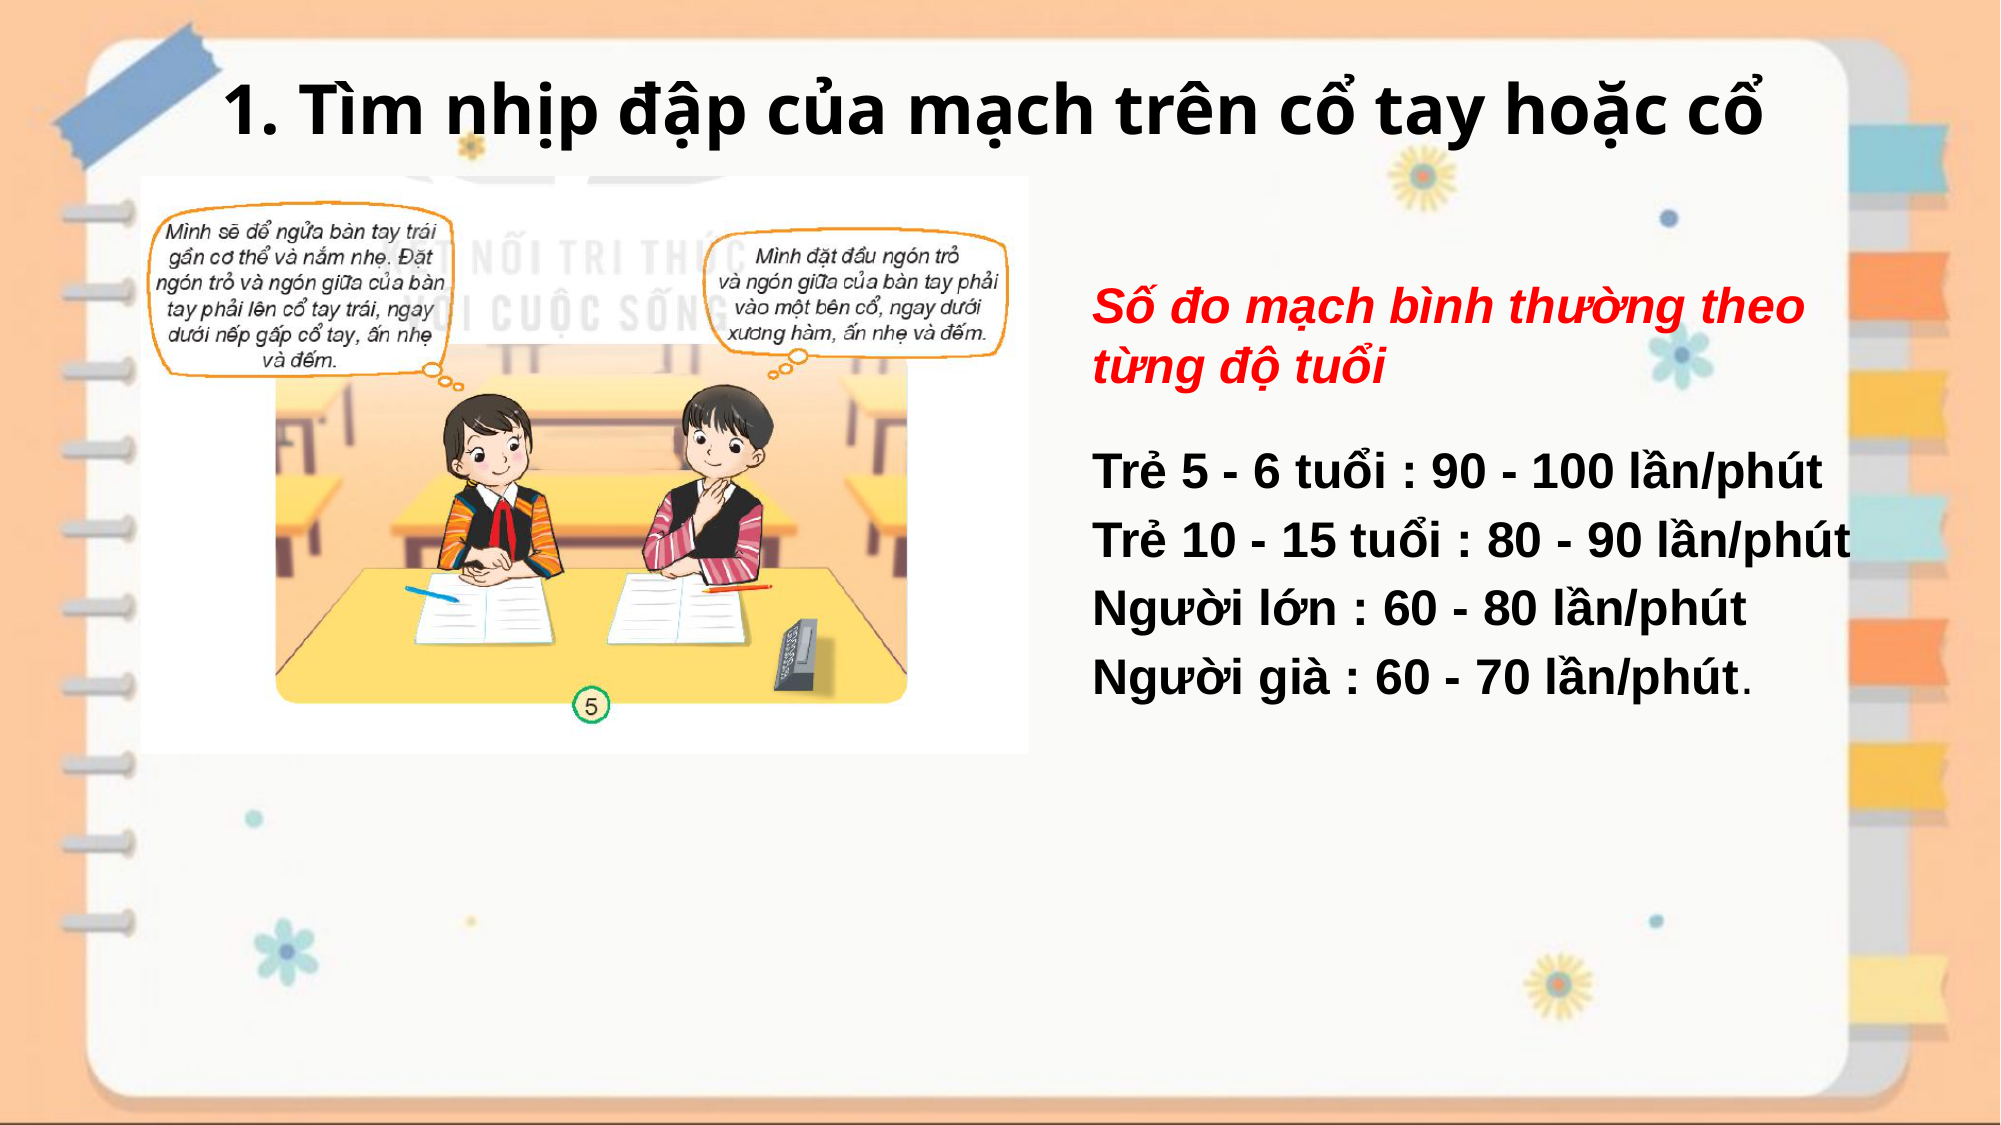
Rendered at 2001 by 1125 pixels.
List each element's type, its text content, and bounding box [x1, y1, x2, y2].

picture [0, 0, 2001, 1125]
text_box Số đo mạch bình thường theo từng độ tuổi [1077, 266, 1892, 401]
text_box Trẻ 5 - 6 tuổi : 90 - 100 lần/phút Trẻ 10 - 15 tuổi : 80 - 90 lần/phút Người lớn : 60 - 80 lần/phút Người già : 60 - 70 lần/phút. [1077, 423, 1892, 712]
title 1. Tìm nhịp đập của mạch trên cổ tay hoặc cổ [206, 59, 1863, 166]
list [140, 176, 1029, 754]
